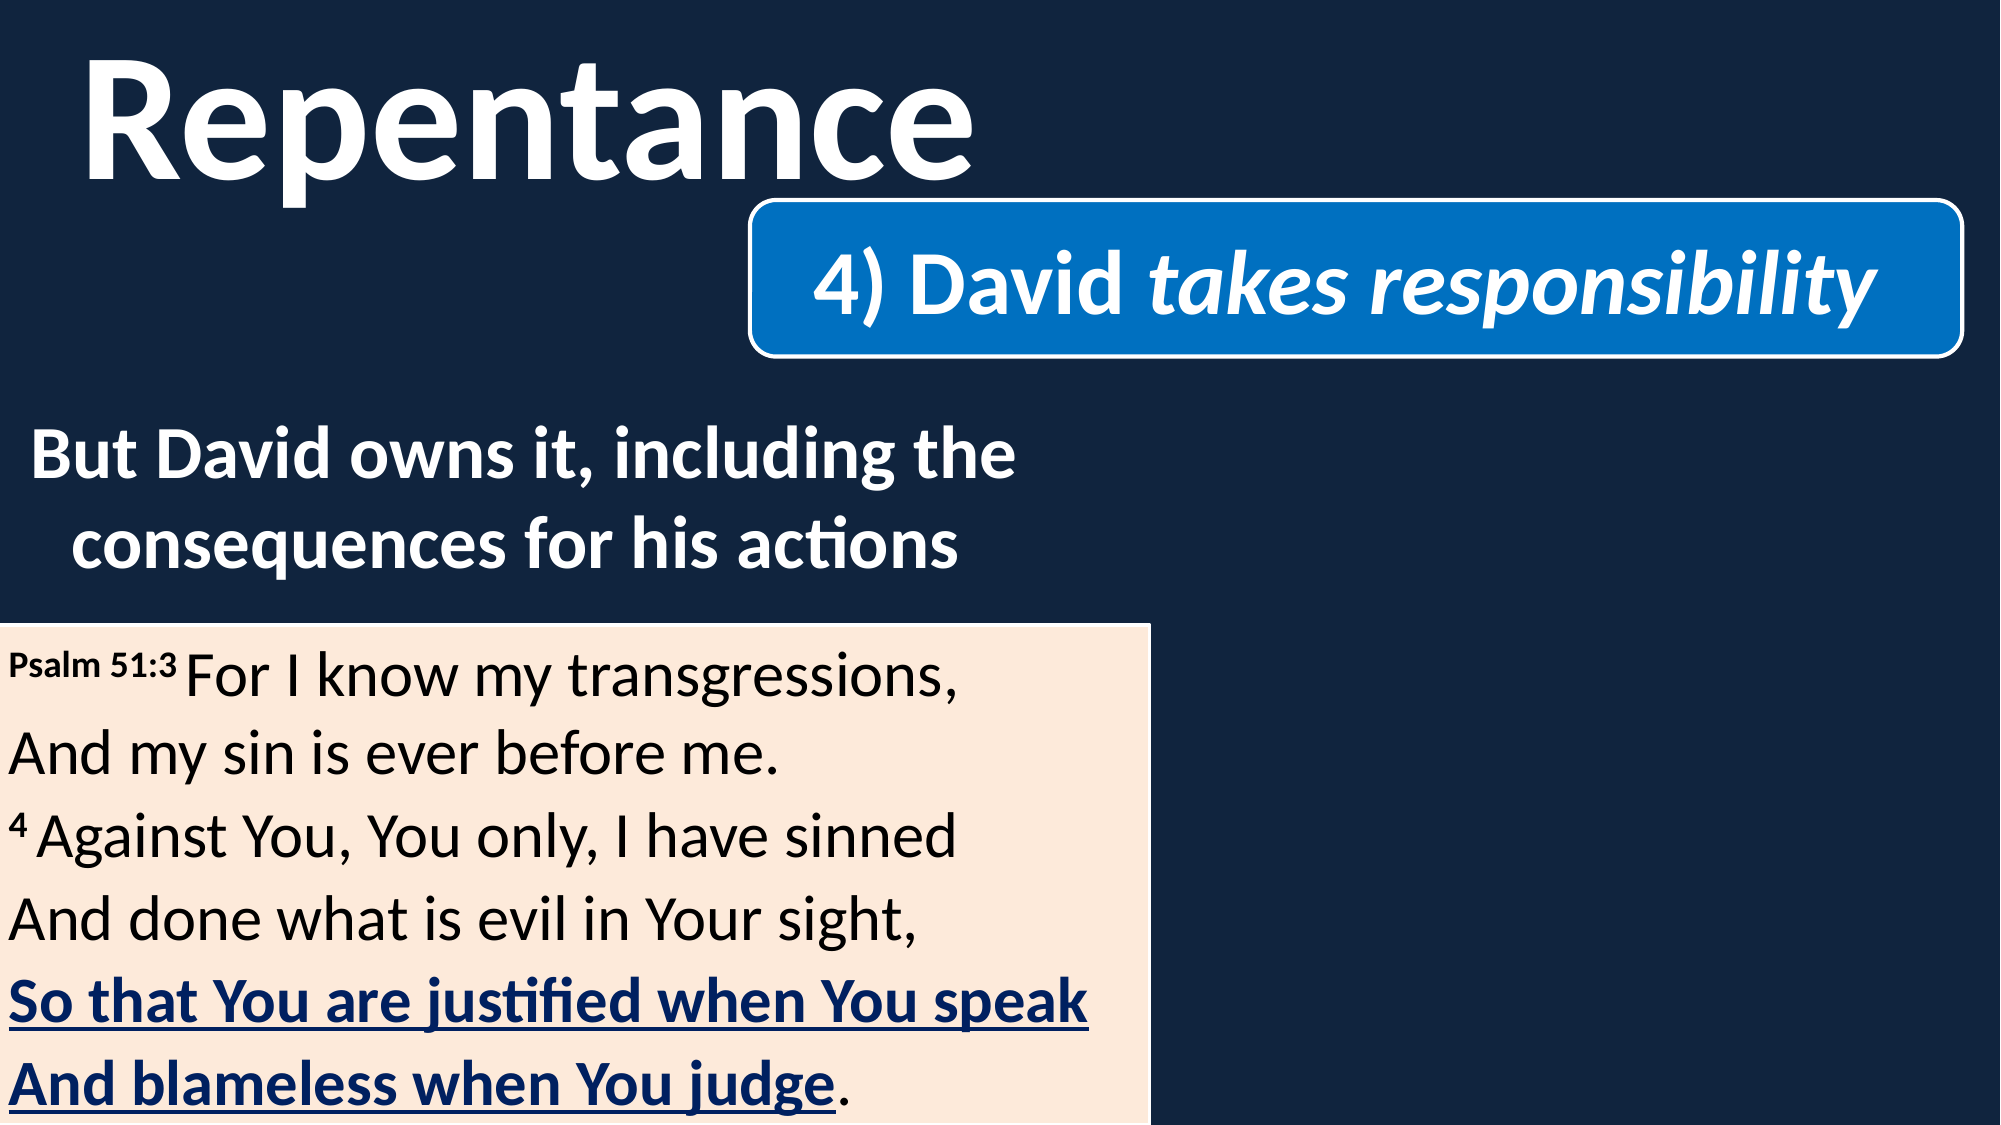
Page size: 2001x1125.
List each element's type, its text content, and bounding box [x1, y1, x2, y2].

text_box 4) David takes responsibility [747, 197, 1965, 359]
text_box Repentance [0, 12, 1100, 200]
text_box But David owns it, including the consequences for his actions [4, 399, 1044, 588]
text_box Psalm 51:3 For I know my transgressions, And my sin is ever before me. 4 Against You, You only, I have sinned And done what is evil in Your sight, So that You are justified when You speak And blameless when You judge. [0, 623, 1152, 1125]
